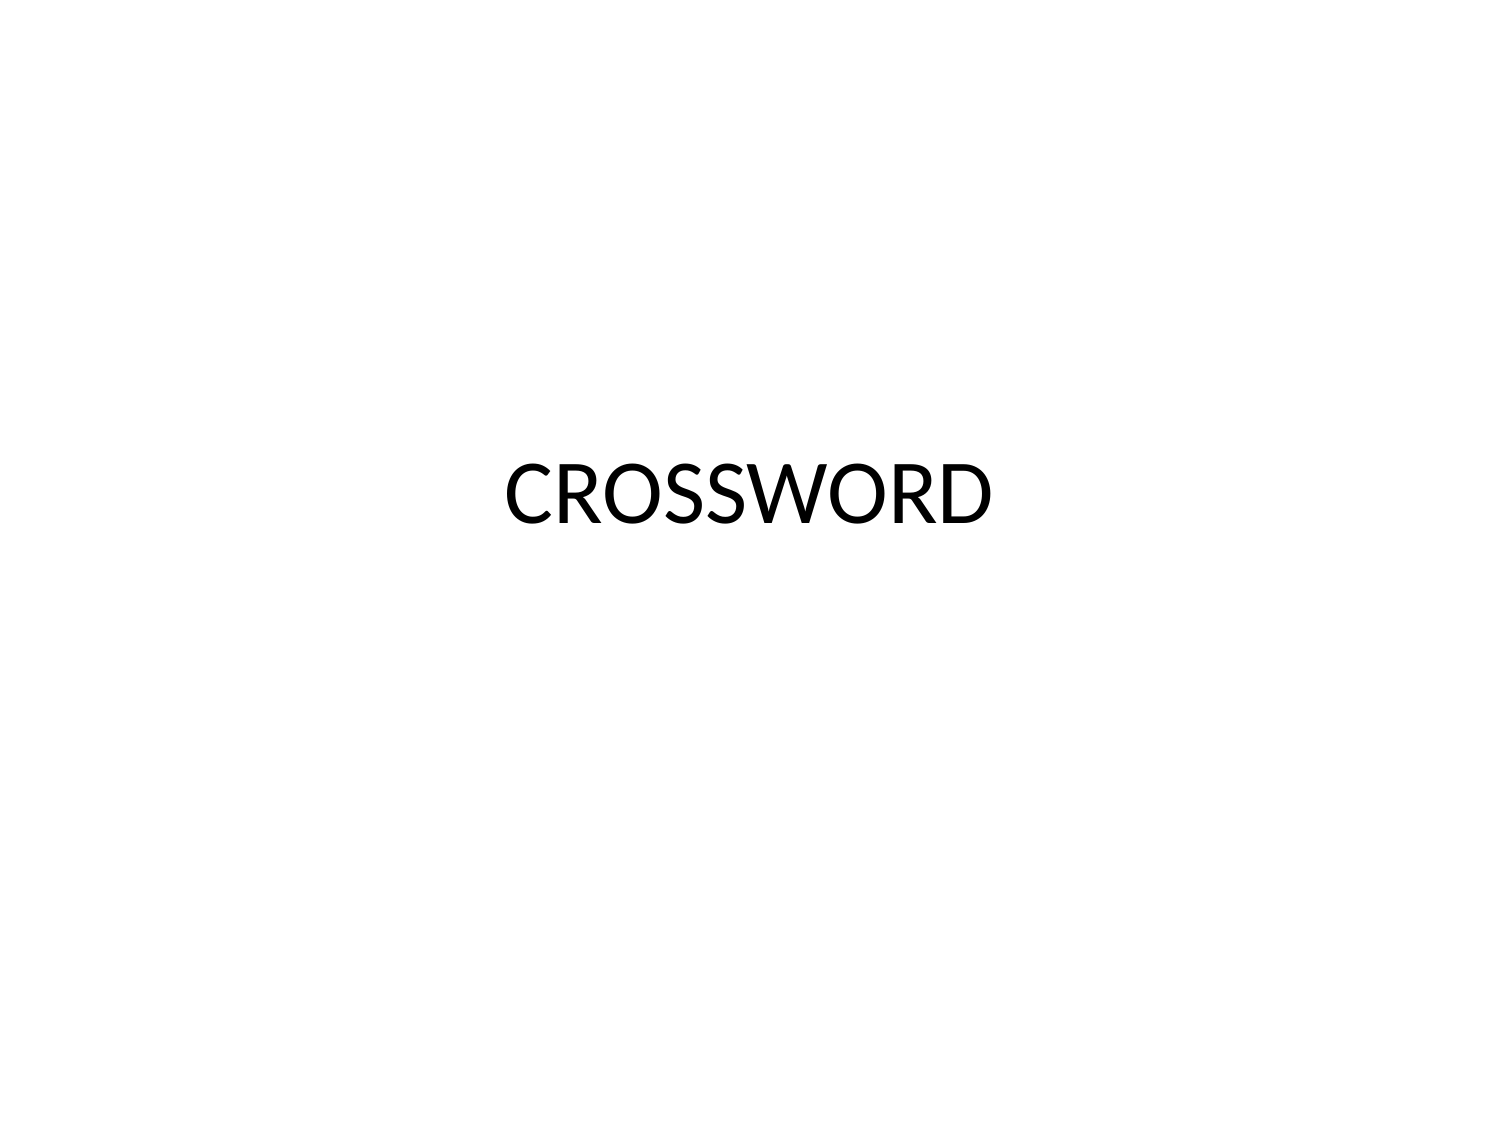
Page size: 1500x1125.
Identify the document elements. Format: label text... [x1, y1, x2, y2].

title CROSSWORD [85, 393, 1436, 581]
